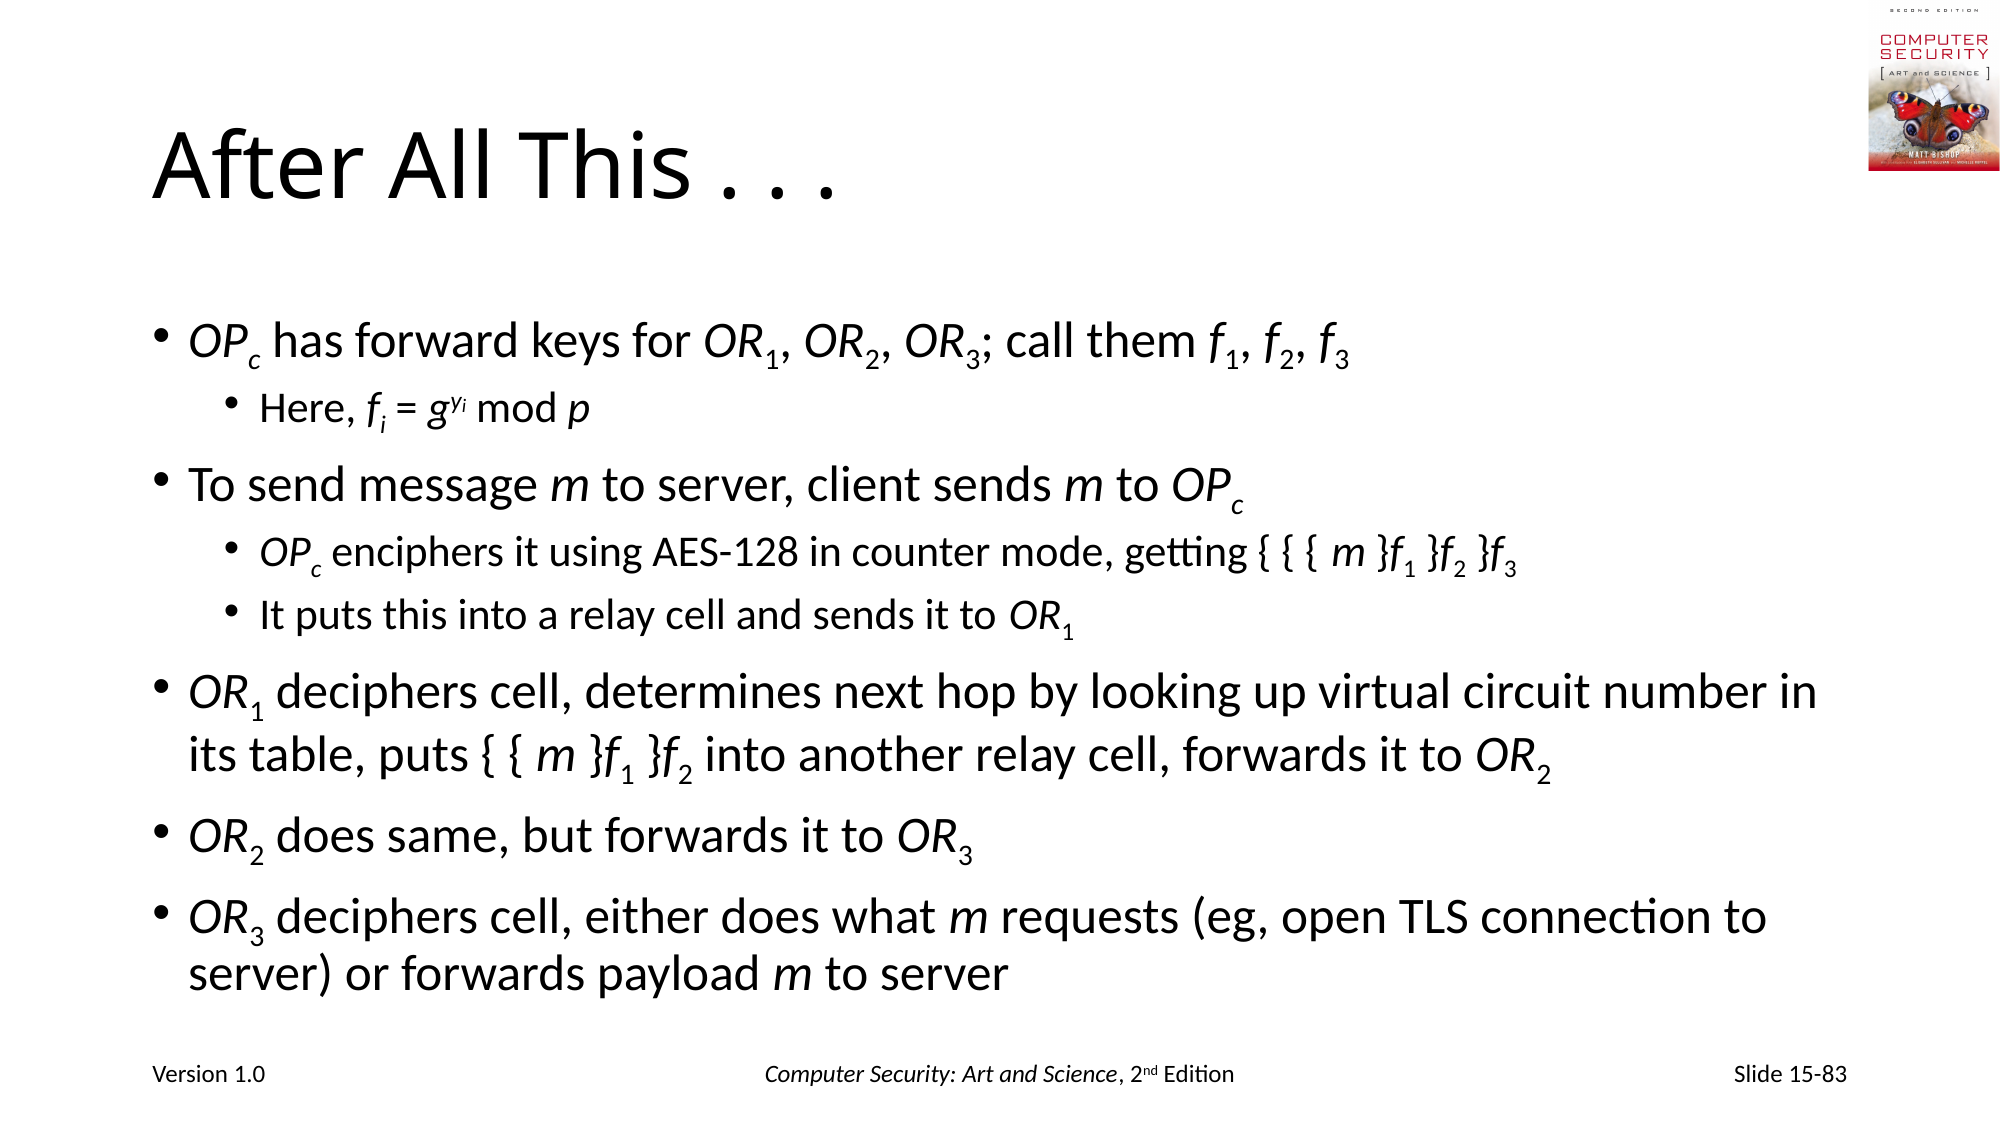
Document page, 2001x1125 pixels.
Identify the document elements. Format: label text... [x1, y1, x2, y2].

slide_number Slide 15-83 [1412, 1042, 1863, 1103]
slide_number Version 1.0 [137, 1042, 588, 1103]
picture [1868, 0, 2000, 171]
footer Computer Security: Art and Science, 2nd Edition [662, 1042, 1338, 1103]
title After All This . . . [137, 59, 1863, 278]
list OPc has forward keys for OR1, OR2, OR3; call them f1, f2, f3 Here, fi = gyi mod p To send message m to server, client sends m to OPc OPc enciphers it using AES-128 in counter mode, getting { { { m }f1 }f2 }f3 It puts this into a relay cell and sends it to OR1 OR1 deciphers cell, determines next hop by looking up virtual circuit number in its table, puts { { m }f1 }f2 into another relay cell, forwards it to OR2 OR2 does same, but forwards it to OR3 OR3 deciphers cell, either does what m requests (eg, open TLS connection to server) or forwards payload m to server [137, 299, 1863, 1014]
